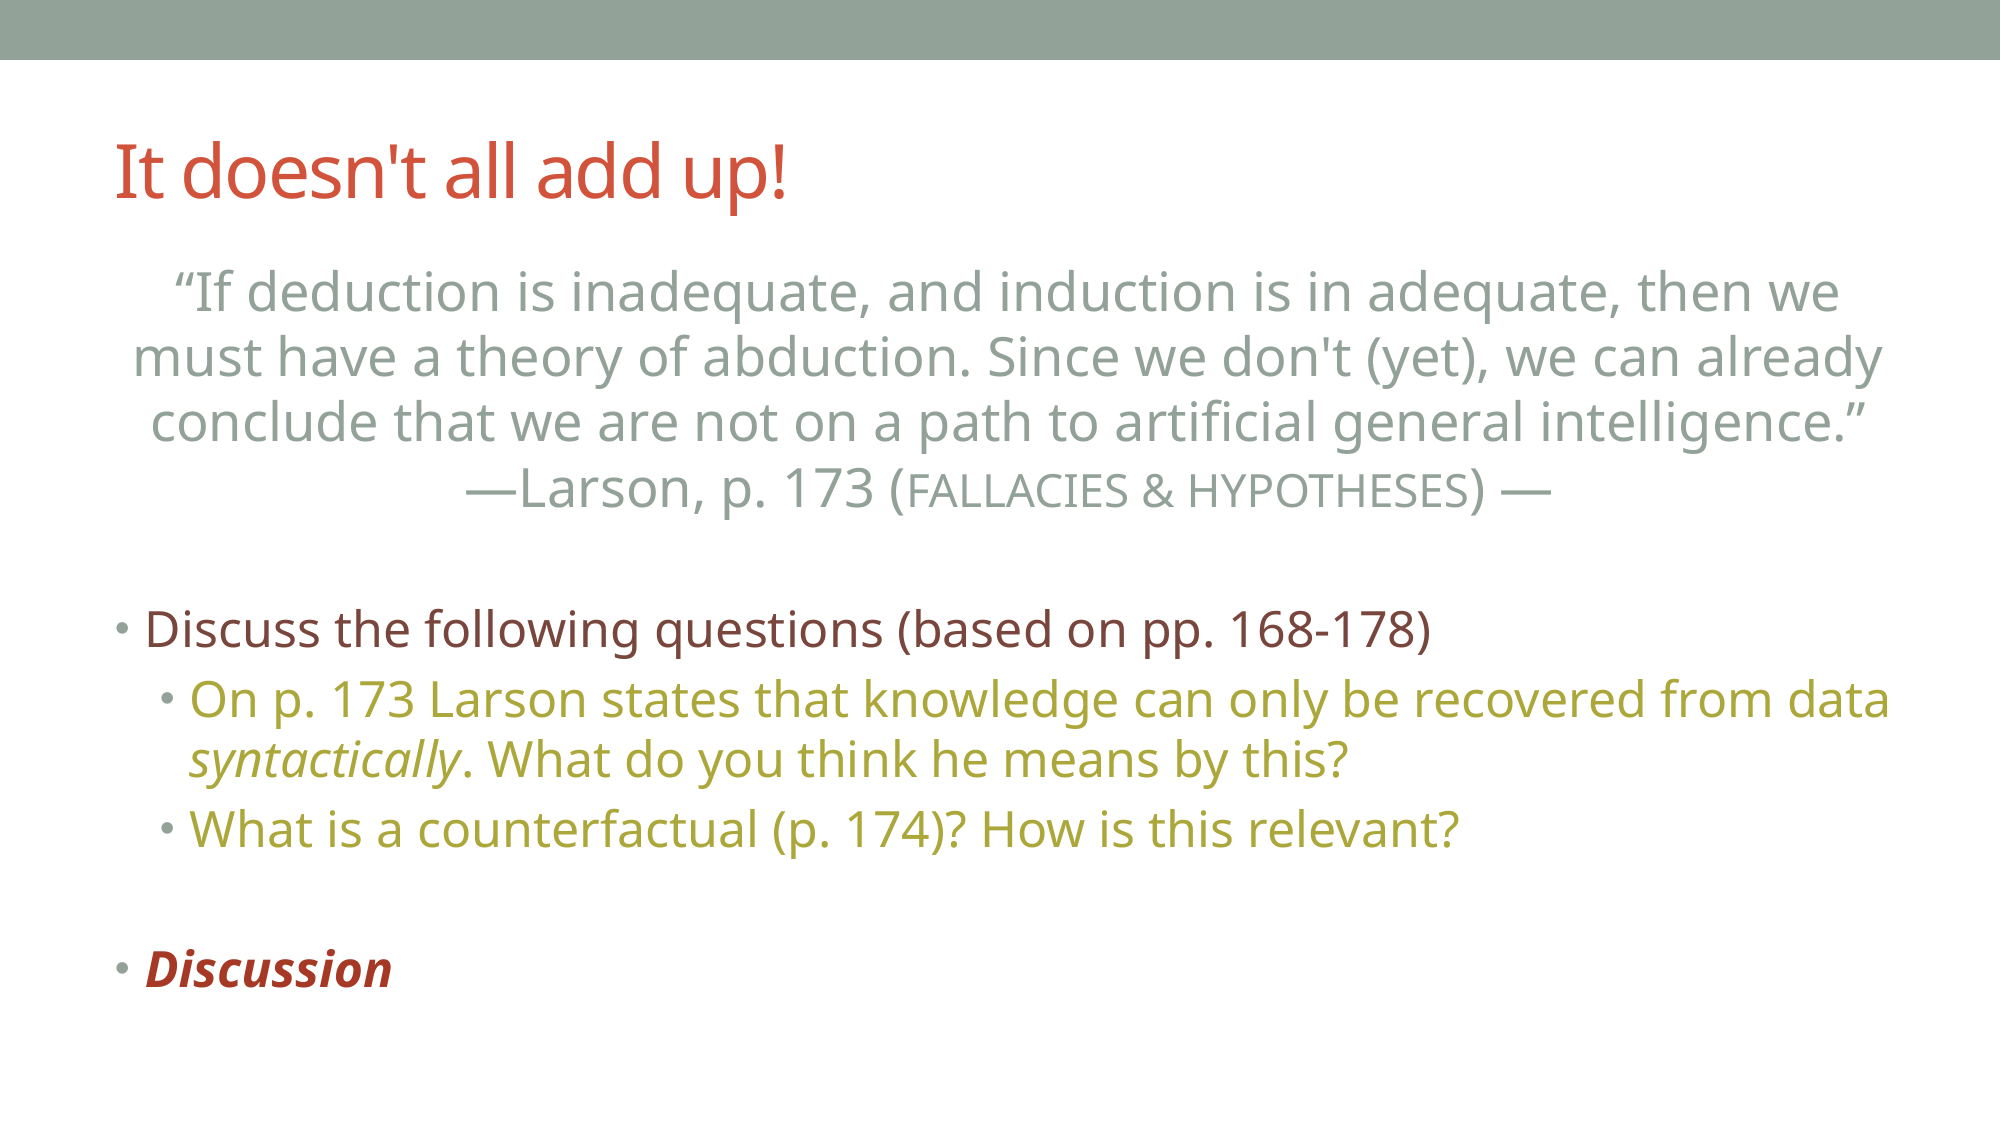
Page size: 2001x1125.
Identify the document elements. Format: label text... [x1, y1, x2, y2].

title It doesn't all add up! [99, 87, 1900, 249]
list “If deduction is inadequate, and induction is in adequate, then we must have a theory of abduction. Since we don't (yet), we can already conclude that we are not on a path to artificial general intelligence.” —Larson, p. 173 (Fallacies & Hypotheses) — Discuss the following questions (based on pp. 168-178) On p. 173 Larson states that knowledge can only be recovered from data syntactically. What do you think he means by this? What is a counterfactual (p. 174)? How is this relevant? Discussion [99, 249, 1919, 1089]
